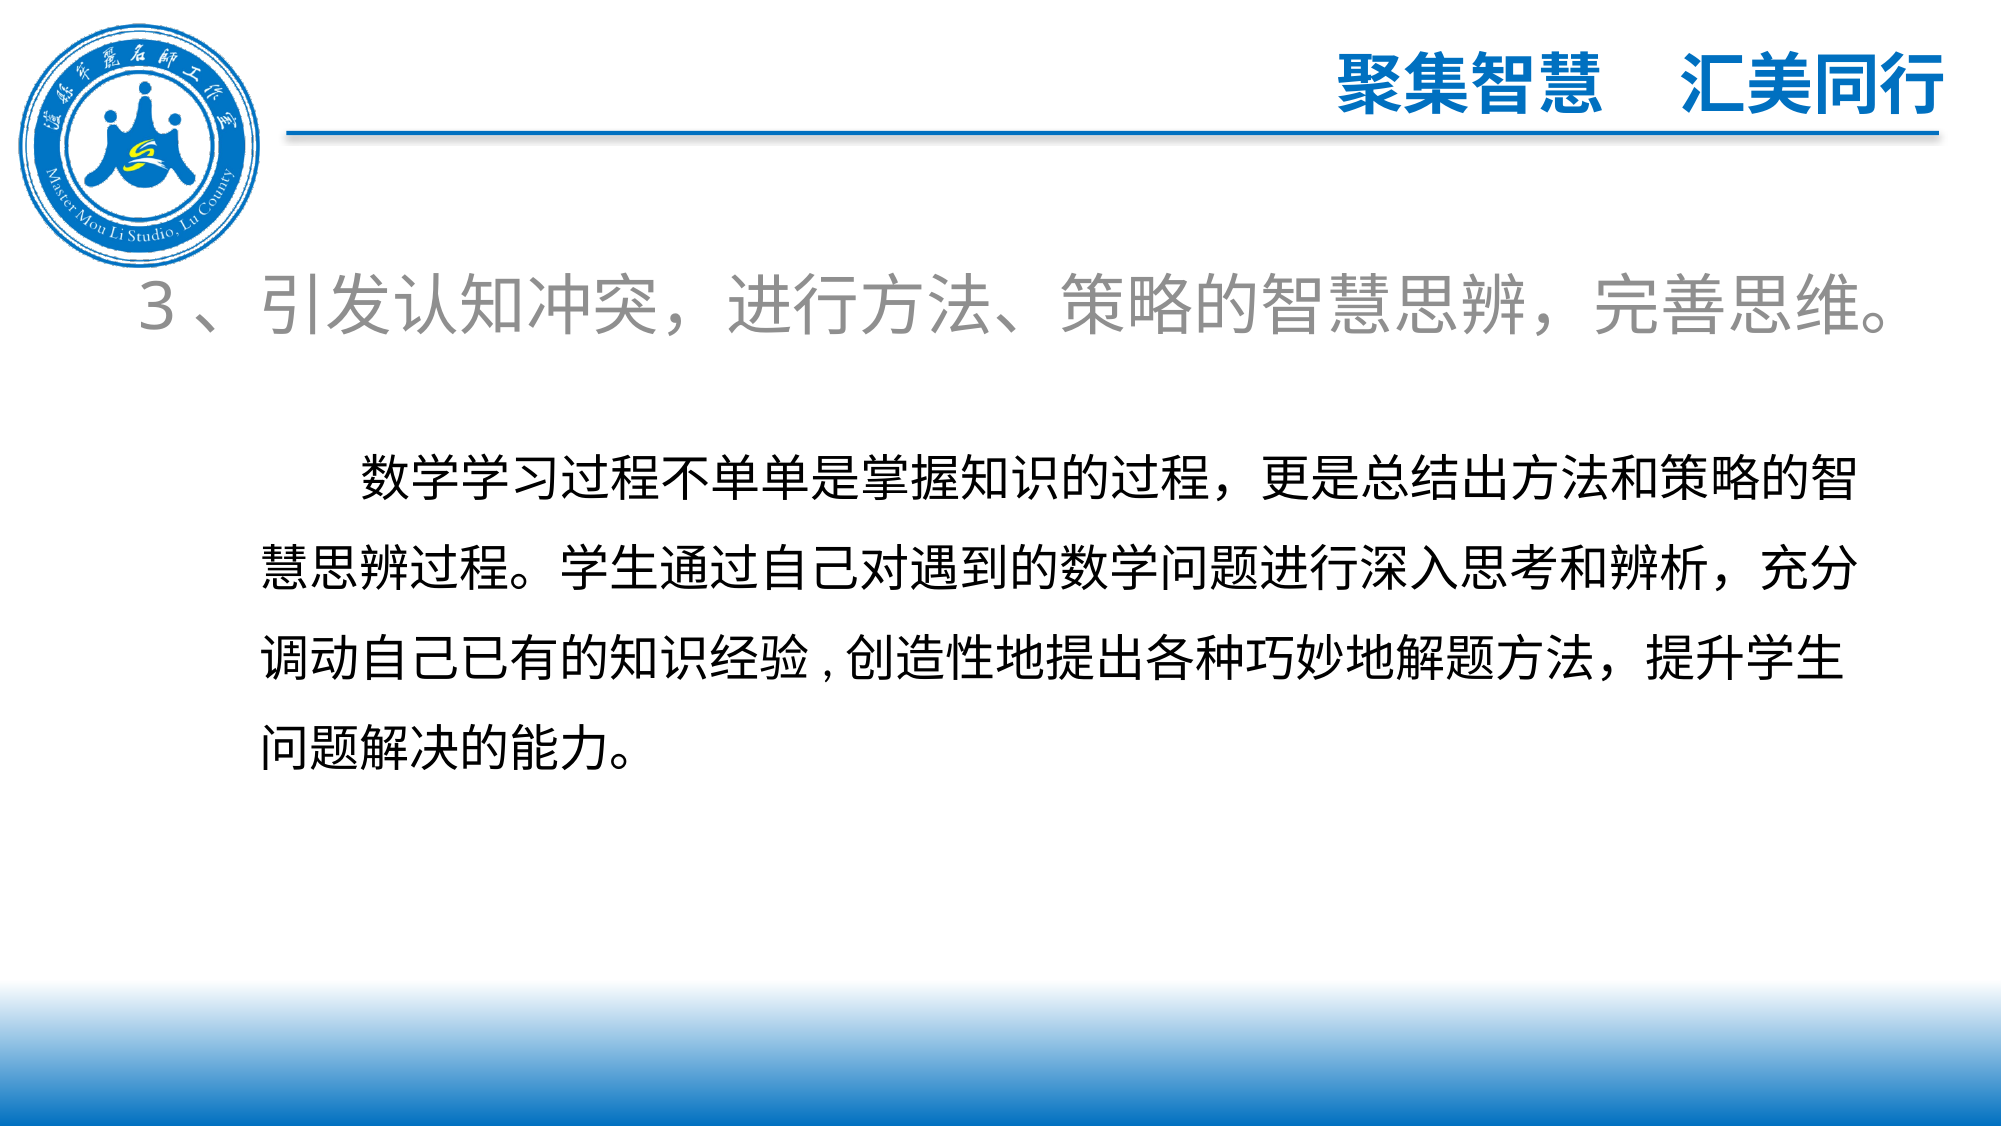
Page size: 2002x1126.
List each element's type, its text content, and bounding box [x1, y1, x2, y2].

text_box 数学学习过程不单单是掌握知识的过程，更是总结出方法和策略的智慧思辨过程。学生通过自己对遇到的数学问题进行深入思考和辨析，充分调动自己已有的知识经验,创造性地提出各种巧妙地解题方法，提升学生问题解决的能力。 [244, 409, 1894, 784]
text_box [10, 18, 1974, 273]
text_box 3、引发认知冲突，进行方法、策略的智慧思辨，完善思维。 [67, 255, 1999, 351]
